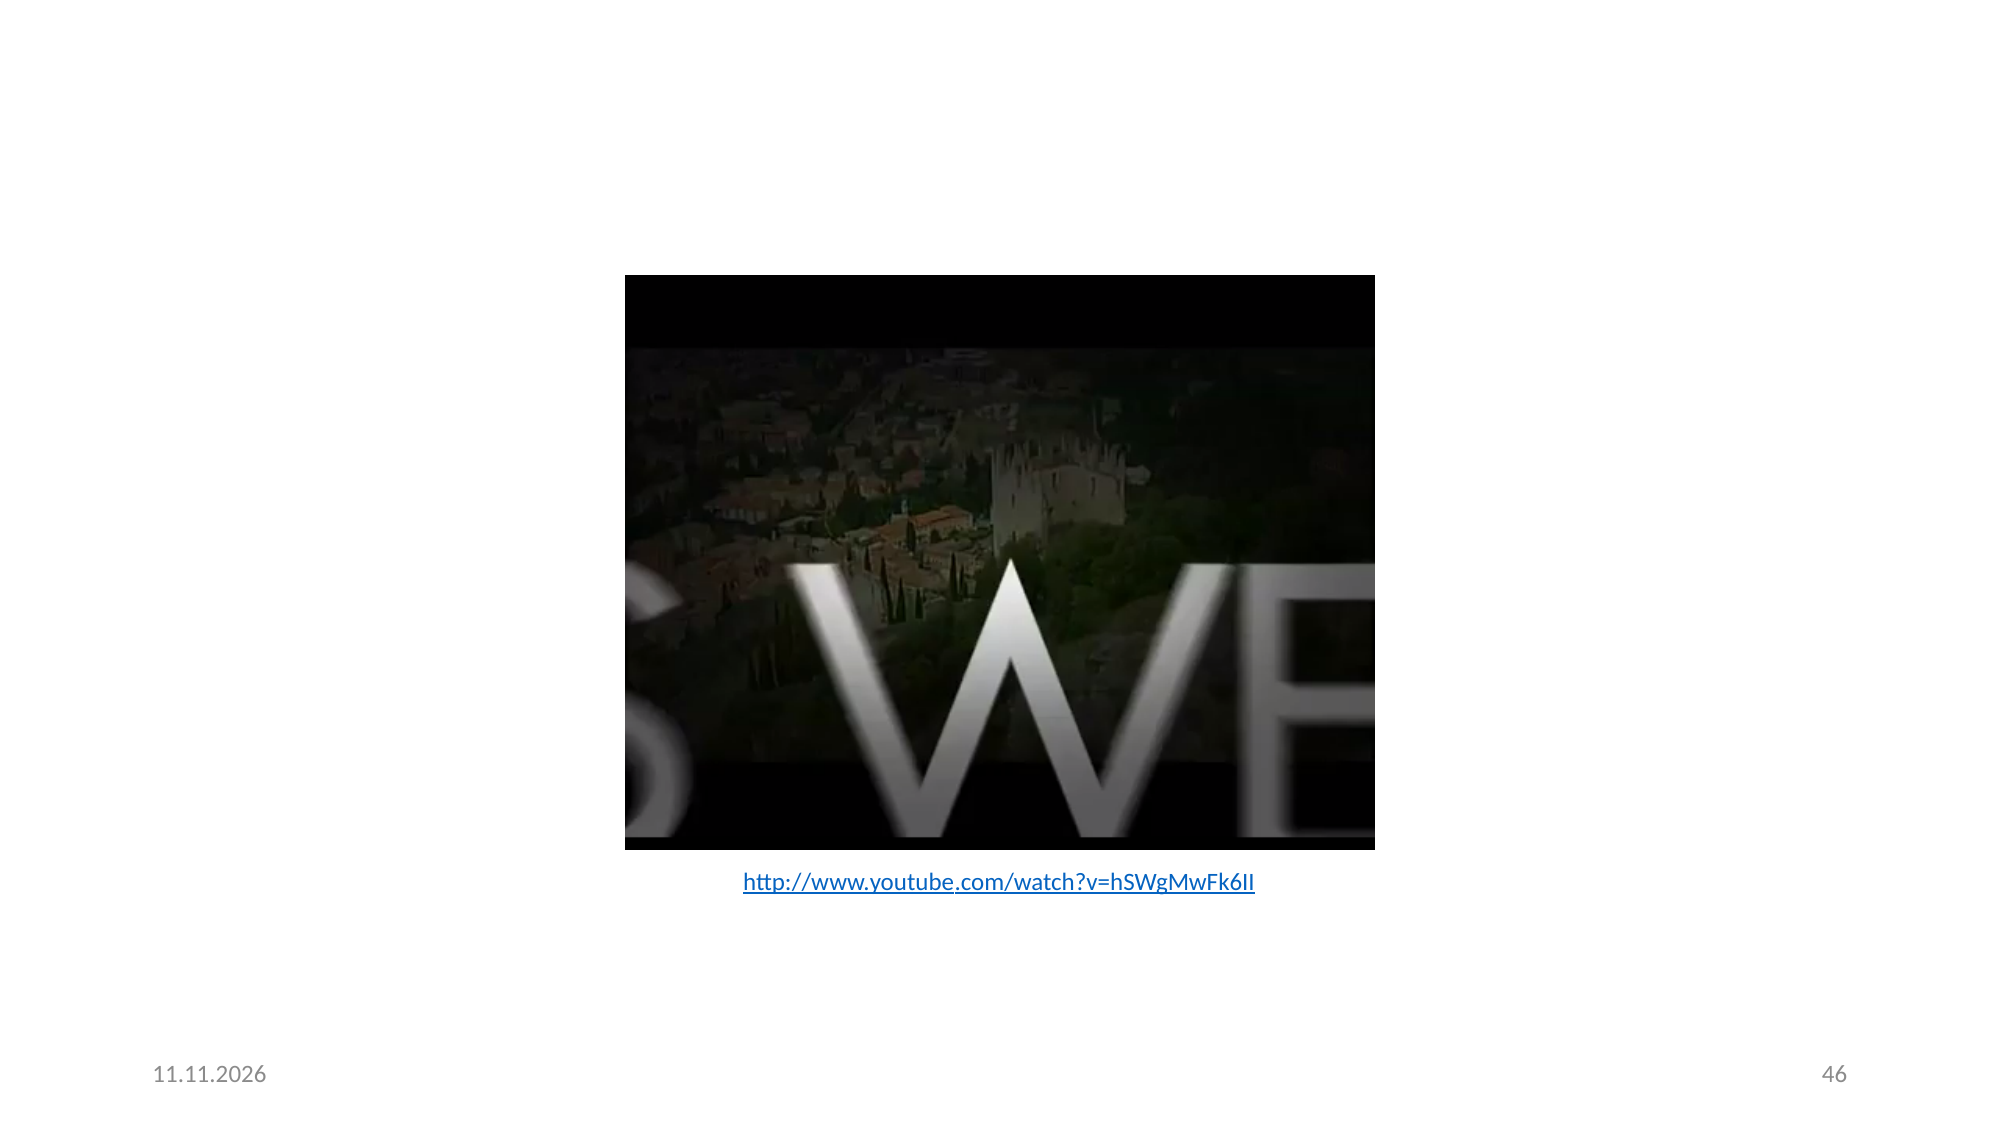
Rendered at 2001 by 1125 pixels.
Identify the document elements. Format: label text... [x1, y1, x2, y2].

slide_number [137, 1042, 588, 1103]
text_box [624, 274, 1375, 851]
text_box http://www.youtube.com/watch?v=hSWgMwFk6II [728, 857, 1304, 903]
slide_number 46 [1412, 1042, 1863, 1103]
